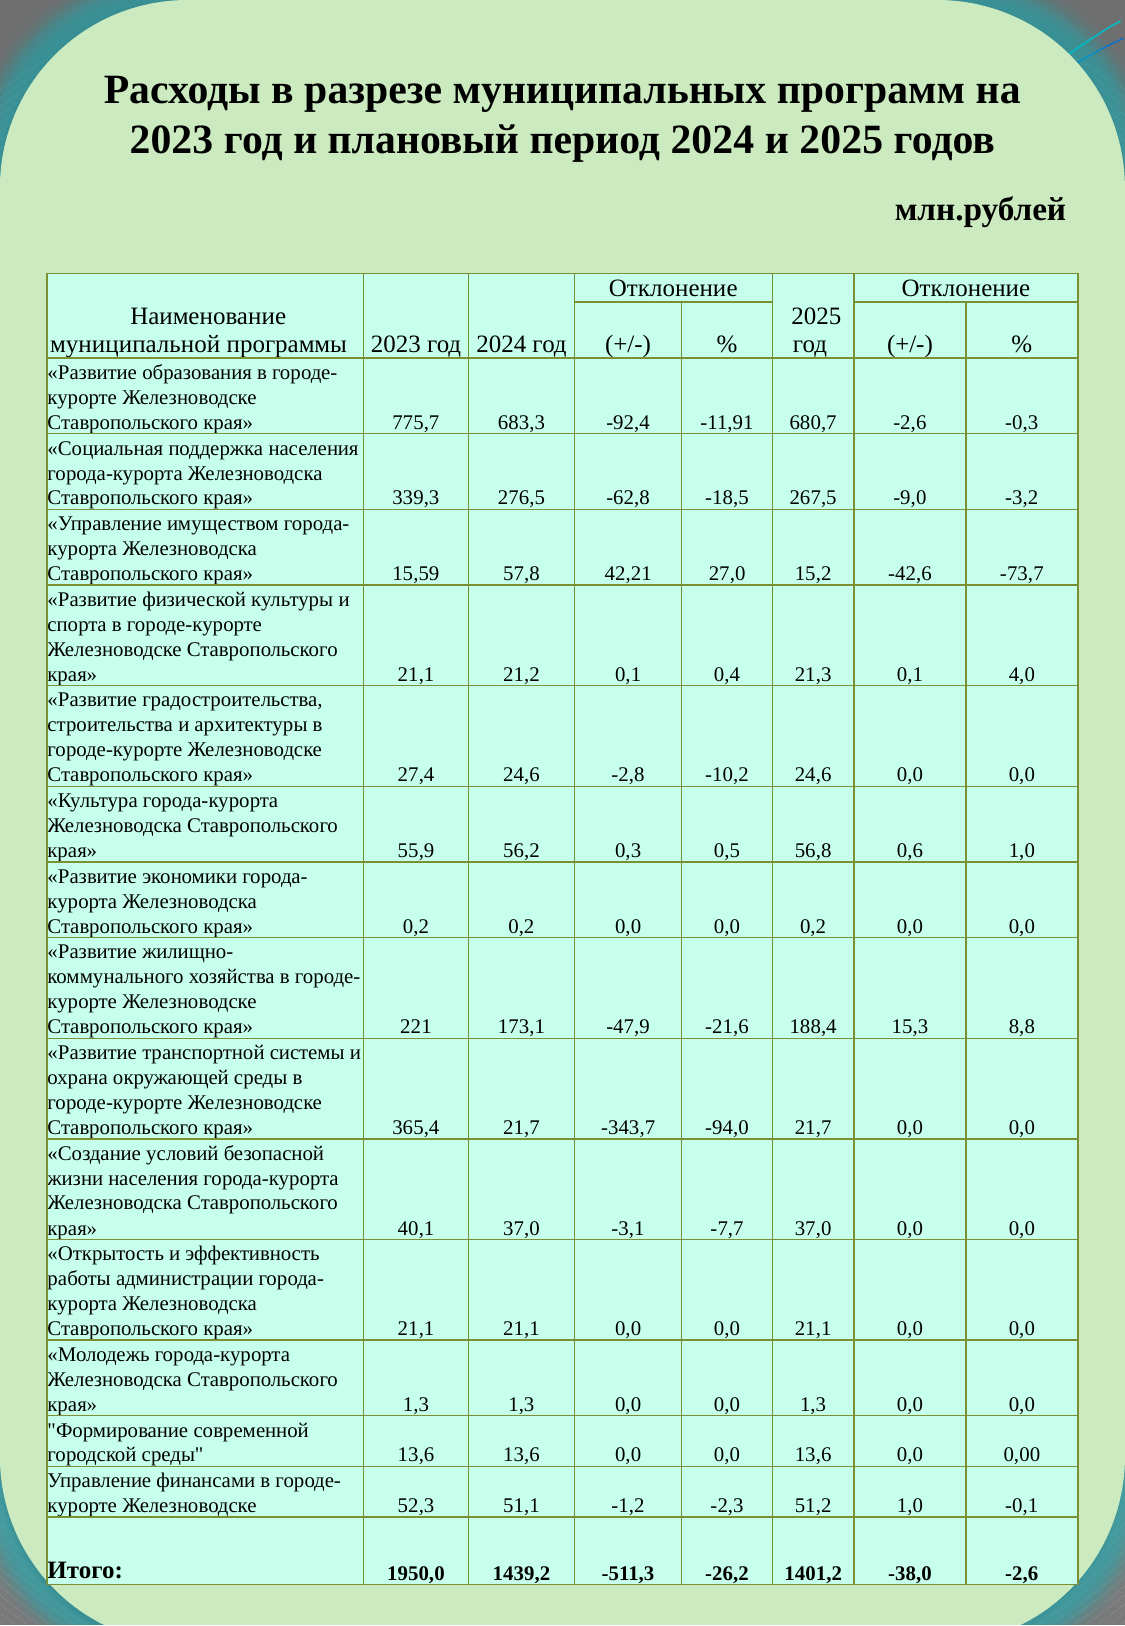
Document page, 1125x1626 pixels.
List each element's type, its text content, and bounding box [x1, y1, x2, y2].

table_cell 0,0 [855, 1039, 965, 1138]
table_header 2024 год [469, 274, 574, 357]
table_cell 680,7 [773, 359, 853, 433]
text_box млн.рублей [880, 179, 1082, 235]
table_cell -7,7 [682, 1140, 772, 1239]
table_cell -73,7 [967, 510, 1077, 584]
table_cell 1,0 [967, 787, 1077, 861]
table_cell 0,0 [967, 1240, 1077, 1339]
table_cell -2,6 [967, 1518, 1077, 1584]
table_cell "Формирование современной городской среды" [48, 1416, 363, 1466]
table_header Отклонение [575, 274, 772, 301]
table_cell -9,0 [855, 434, 965, 509]
table_cell 1,3 [469, 1341, 574, 1415]
table_cell 1950,0 [364, 1518, 468, 1584]
table_cell 24,6 [773, 686, 853, 786]
text_box Расходы в разрезе муниципальных программ на 2023 год и плановый период 2024 и 2025 годов [0, 0, 1125, 1584]
table_cell -511,3 [575, 1518, 681, 1584]
table_cell «Создание условий безопасной жизни населения города-курорта Железноводска Ставропольского края» [48, 1140, 363, 1239]
table_cell -1,2 [575, 1467, 681, 1516]
table_cell «Развитие образования в городе-курорте Железноводске Ставропольского края» [48, 359, 363, 433]
table_cell 51,1 [469, 1467, 574, 1516]
table_cell 56,8 [773, 787, 853, 861]
table_cell 0,0 [575, 1416, 681, 1466]
table_cell 0,2 [364, 863, 468, 937]
table_cell -38,0 [855, 1518, 965, 1584]
table_cell -0,1 [967, 1467, 1077, 1516]
table_cell -11,91 [682, 359, 772, 433]
table_cell 221 [364, 938, 468, 1038]
table_cell 24,6 [469, 686, 574, 786]
table_cell 267,5 [773, 434, 853, 509]
table_cell % [967, 303, 1077, 357]
table_cell -2,6 [855, 359, 965, 433]
table_cell 27,4 [364, 686, 468, 786]
table_cell 15,59 [364, 510, 468, 584]
table_cell 0,0 [855, 863, 965, 937]
table_cell 40,1 [364, 1140, 468, 1239]
table_cell «Управление имуществом города-курорта Железноводска Ставропольского края» [48, 510, 363, 584]
table_cell -26,2 [682, 1518, 772, 1584]
table_cell 0,0 [855, 1416, 965, 1466]
table_cell -3,2 [967, 434, 1077, 509]
table_cell 13,6 [773, 1416, 853, 1466]
table_cell 0,4 [682, 586, 772, 685]
table_cell 0,2 [469, 863, 574, 937]
table_cell 13,6 [469, 1416, 574, 1466]
table_cell -343,7 [575, 1039, 681, 1138]
table_cell 1401,2 [773, 1518, 853, 1584]
table_cell 0,5 [682, 787, 772, 861]
table_cell 57,8 [469, 510, 574, 584]
table_cell 0,0 [575, 863, 681, 937]
table_cell 0,0 [967, 1140, 1077, 1239]
table_cell 55,9 [364, 787, 468, 861]
table_cell 0,2 [773, 863, 853, 937]
table_cell 0,3 [575, 787, 681, 861]
table_cell -94,0 [682, 1039, 772, 1138]
table_cell 0,00 [967, 1416, 1077, 1466]
table_cell «Развитие жилищно-коммунального хозяйства в городе-курорте Железноводске Ставропольского края» [48, 938, 363, 1038]
table_cell 276,5 [469, 434, 574, 509]
table_cell «Социальная поддержка населения города-курорта Железноводска Ставропольского края» [48, 434, 363, 509]
table_cell 0,0 [855, 1341, 965, 1415]
table_cell 37,0 [469, 1140, 574, 1239]
table_cell (+/-) [575, 303, 681, 357]
table_cell 0,0 [855, 686, 965, 786]
table_cell 0,0 [855, 1240, 965, 1339]
table_cell -18,5 [682, 434, 772, 509]
table_cell 0,0 [967, 1039, 1077, 1138]
table_cell 15,2 [773, 510, 853, 584]
table_cell -92,4 [575, 359, 681, 433]
table_cell 0,0 [855, 1140, 965, 1239]
table_cell -42,6 [855, 510, 965, 584]
table_cell 188,4 [773, 938, 853, 1038]
table_cell «Развитие транспортной системы и охрана окружающей среды в городе-курорте Железноводске Ставропольского края» [48, 1039, 363, 1138]
table_cell «Открытость и эффективность работы администрации города-курорта Железноводска Ставропольского края» [48, 1240, 363, 1339]
table_cell -2,3 [682, 1467, 772, 1516]
table_cell 0,0 [967, 686, 1077, 786]
table_cell 173,1 [469, 938, 574, 1038]
table_cell 0,0 [682, 1416, 772, 1466]
table_cell 15,3 [855, 938, 965, 1038]
table_cell 37,0 [773, 1140, 853, 1239]
table_cell 8,8 [967, 938, 1077, 1038]
table_cell 1,3 [364, 1341, 468, 1415]
table_cell 0,0 [682, 1341, 772, 1415]
table_cell % [682, 303, 772, 357]
table_cell 21,1 [364, 586, 468, 685]
table_cell «Молодежь города-курорта Железноводска Ставропольского края» [48, 1341, 363, 1415]
table_cell 0,0 [682, 863, 772, 937]
table_cell 339,3 [364, 434, 468, 509]
table_cell -0,3 [967, 359, 1077, 433]
table_cell 4,0 [967, 586, 1077, 685]
table_cell -21,6 [682, 938, 772, 1038]
table_cell 0,0 [967, 863, 1077, 937]
table_cell 21,7 [469, 1039, 574, 1138]
table_cell 0,0 [682, 1240, 772, 1339]
table_cell 683,3 [469, 359, 574, 433]
table_cell 27,0 [682, 510, 772, 584]
table_cell 775,7 [364, 359, 468, 433]
table_cell 0,0 [575, 1341, 681, 1415]
table_cell 0,0 [967, 1341, 1077, 1415]
table_cell 21,1 [773, 1240, 853, 1339]
table_cell 21,3 [773, 586, 853, 685]
table_cell (+/-) [855, 303, 965, 357]
table_cell 365,4 [364, 1039, 468, 1138]
table_cell «Культура города-курорта Железноводска Ставропольского края» [48, 787, 363, 861]
table_cell «Развитие экономики города-курорта Железноводска Ставропольского края» [48, 863, 363, 937]
table_header 2025 год [773, 274, 853, 357]
table_cell 51,2 [773, 1467, 853, 1516]
table_cell 1439,2 [469, 1518, 574, 1584]
table_cell 1,0 [855, 1467, 965, 1516]
table_cell Итого: [48, 1518, 363, 1584]
table_cell «Развитие градостроительства, строительства и архитектуры в городе-курорте Железноводске Ставропольского края» [48, 686, 363, 786]
table_cell 21,7 [773, 1039, 853, 1138]
table_cell -2,8 [575, 686, 681, 786]
table_cell -47,9 [575, 938, 681, 1038]
table_cell 56,2 [469, 787, 574, 861]
table_header Наименование муниципальной программы [48, 274, 363, 357]
text_box Расходы в разрезе муниципальных программ на 2023 год и плановый период 2024 и 2025 годов [47, 1585, 1078, 1625]
table_cell Управление финансами в городе-курорте Железноводске [48, 1467, 363, 1516]
table_cell 0,1 [855, 586, 965, 685]
table_header 2023 год [364, 274, 468, 357]
table_cell 0,1 [575, 586, 681, 685]
table_cell 21,1 [364, 1240, 468, 1339]
table_cell 0,6 [855, 787, 965, 861]
table_cell «Развитие физической культуры и спорта в городе-курорте Железноводске Ставропольского края» [48, 586, 363, 685]
table_header Отклонение [855, 274, 1077, 301]
table_cell -3,1 [575, 1140, 681, 1239]
table_cell 42,21 [575, 510, 681, 584]
table_cell 21,1 [469, 1240, 574, 1339]
table_cell 52,3 [364, 1467, 468, 1516]
table_cell 13,6 [364, 1416, 468, 1466]
table_cell 21,2 [469, 586, 574, 685]
table_cell -62,8 [575, 434, 681, 509]
table_cell 0,0 [575, 1240, 681, 1339]
table_cell -10,2 [682, 686, 772, 786]
table_cell 1,3 [773, 1341, 853, 1415]
